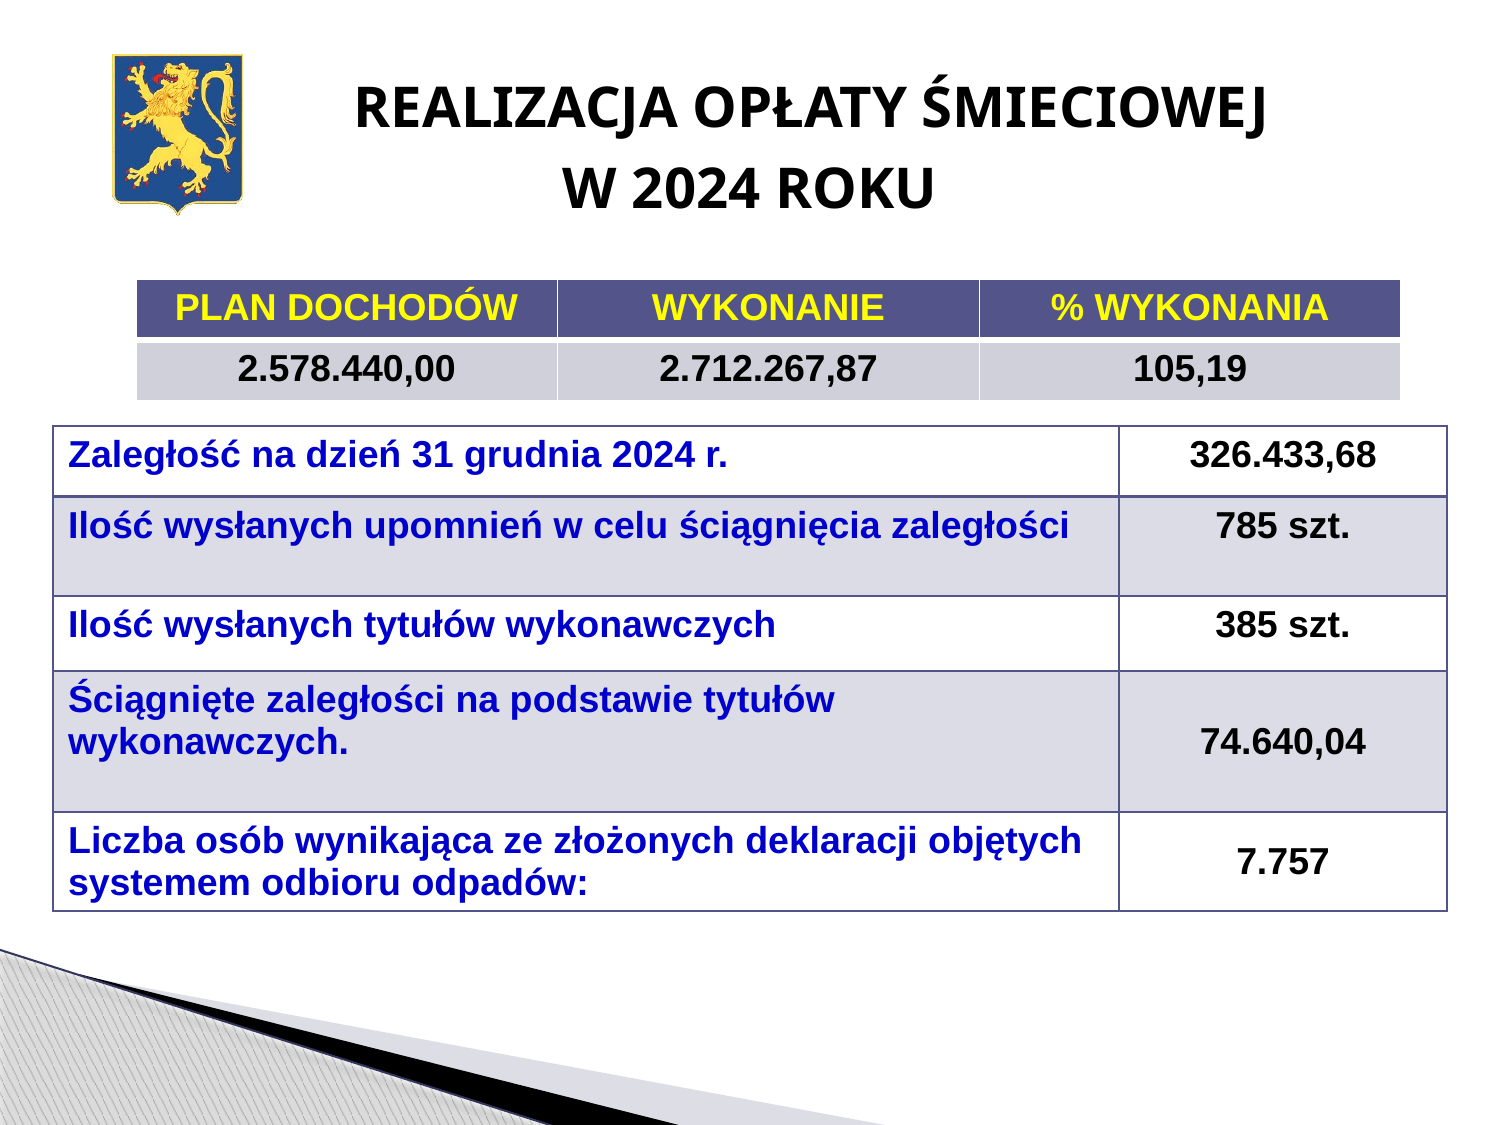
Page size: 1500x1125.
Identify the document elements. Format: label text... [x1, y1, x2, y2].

table_cell Liczba osób wynikająca ze złożonych deklaracji objętych systemem odbioru odpadów: [54, 813, 1118, 910]
table_cell Ilość wysłanych upomnień w celu ściągnięcia zaległości [54, 498, 1118, 595]
table_cell 785 szt. [1120, 498, 1446, 595]
table_cell 7.757 [1120, 813, 1446, 910]
picture [111, 54, 243, 216]
table_cell 2.578.440,00 [137, 343, 557, 400]
table_header WYKONANIE [558, 280, 979, 337]
table_cell 2.712.267,87 [558, 343, 979, 400]
table_cell 385 szt. [1120, 597, 1446, 670]
table_cell Ilość wysłanych tytułów wykonawczych [54, 597, 1118, 670]
table_cell Ściągnięte zaległości na podstawie tytułów wykonawczych. [54, 672, 1118, 811]
table_header 326.433,68 [1120, 427, 1446, 495]
table_header Zaległość na dzień 31 grudnia 2024 r. [54, 427, 1118, 495]
table_cell 74.640,04 [1120, 672, 1446, 811]
title realizacja opłaty śmieciowej w 2024 roku [75, 45, 1425, 233]
table_cell 105,19 [980, 343, 1400, 400]
table_header % WYKONANIA [980, 280, 1400, 337]
table_header PLAN DOCHODÓW [137, 280, 557, 337]
